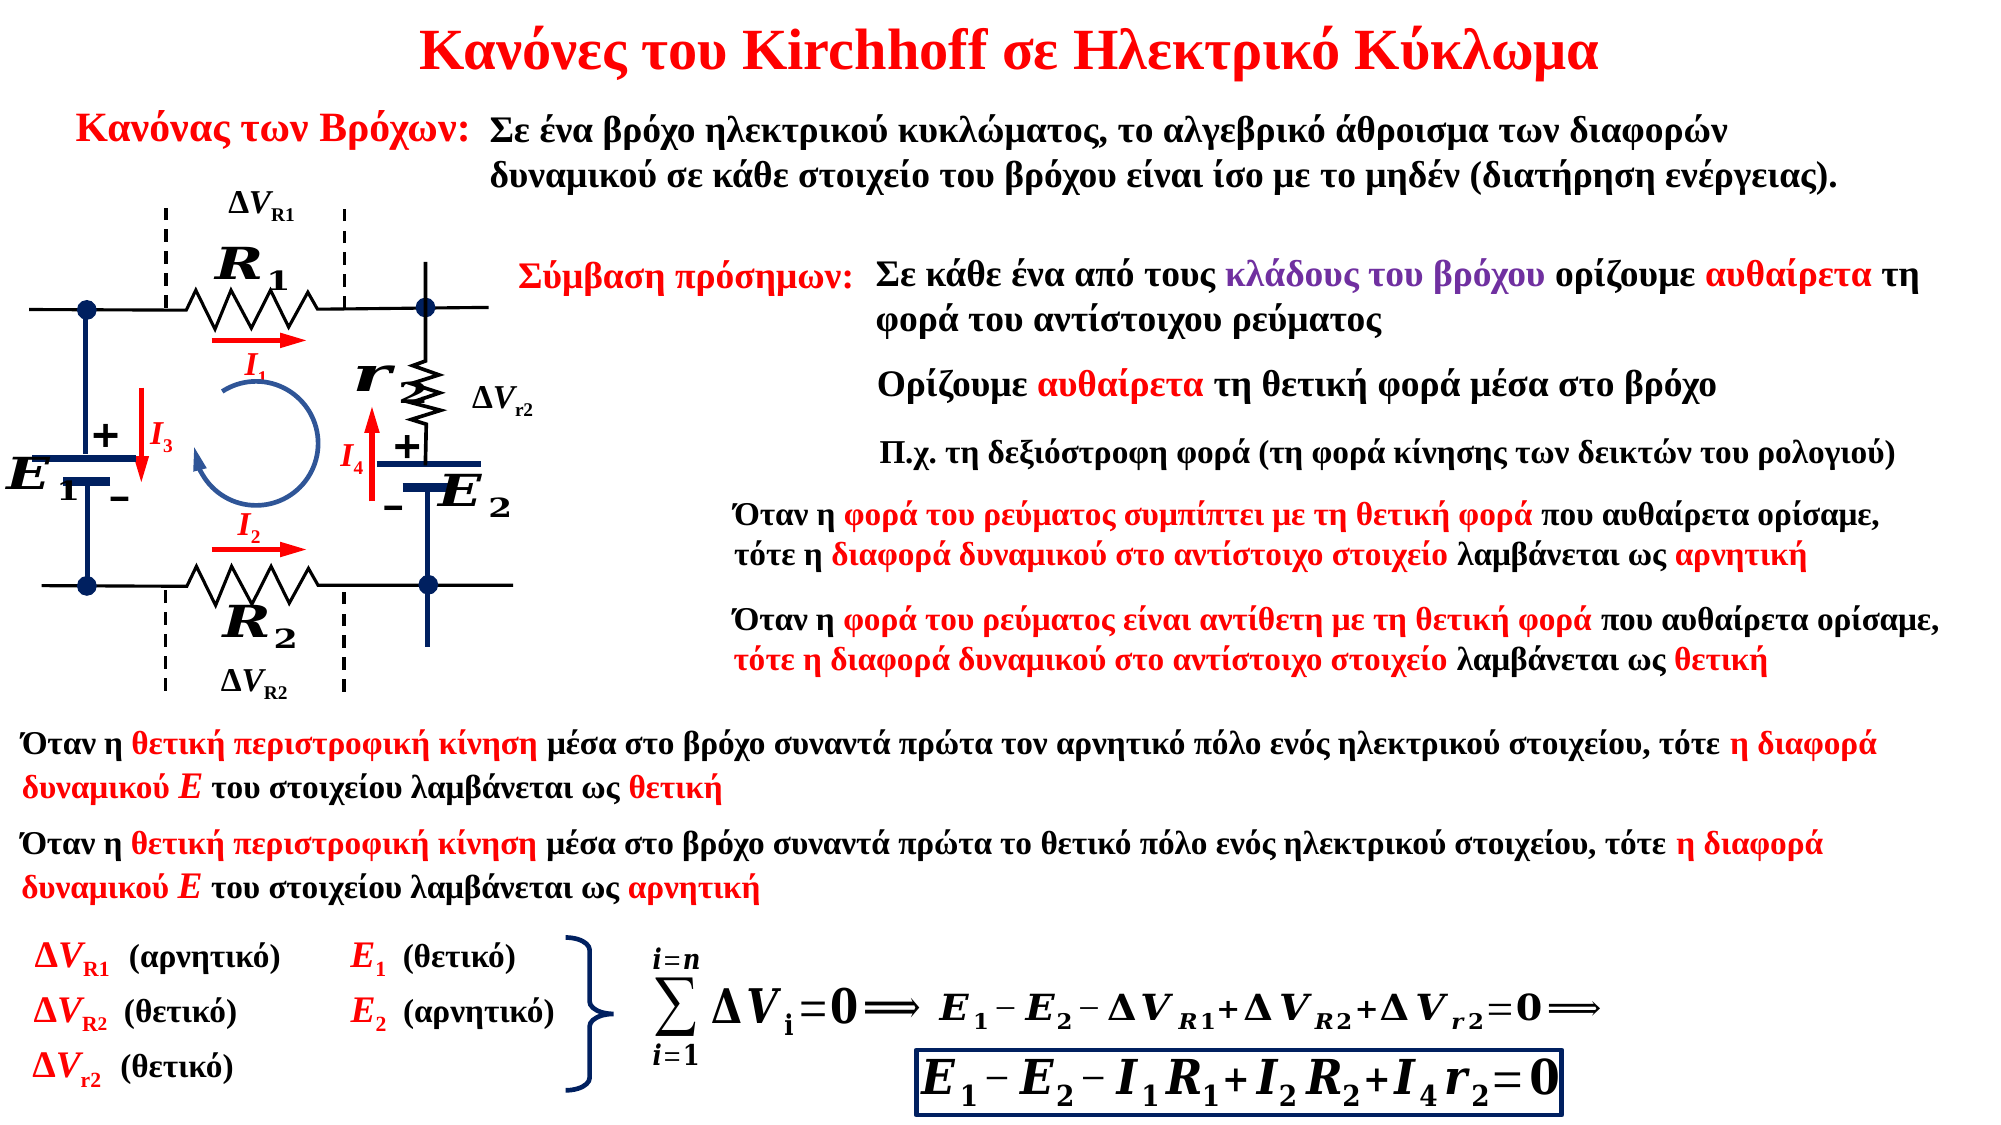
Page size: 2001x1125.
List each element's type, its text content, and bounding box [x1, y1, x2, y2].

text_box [565, 937, 922, 1091]
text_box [17, 922, 588, 1094]
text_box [551, 381, 1933, 506]
text_box Σε ένα βρόχο ηλεκτρικού κυκλώματος, το αλγεβρικό άθροισμα των διαφορών δυναμικού σε κάθε στοιχείο του βρόχου είναι ίσο με το μηδέν (διατήρηση ενέργειας). [551, 97, 1884, 203]
text_box Όταν η φορά του ρεύματος είναι αντίθετη με τη θετική φορά που αυθαίρετα ορίσαμε, τότε η διαφορά δυναμικού στο αντίστοιχο στοιχείο λαμβάνεται ως θετική [718, 590, 1961, 685]
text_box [2, 92, 551, 707]
text_box Όταν η θετική περιστροφική κίνηση μέσα στο βρόχο συναντά πρώτα τον αρνητικό πόλο ενός ηλεκτρικού στοιχείου, τότε η διαφορά δυναμικού Ε του στοιχείου λαμβάνεται ως θετική [7, 713, 1961, 814]
text_box Όταν η φορά του ρεύματος συμπίπτει με τη θετική φορά που αυθαίρετα ορίσαμε, τότε η διαφορά δυναμικού στο αντίστοιχο στοιχείο λαμβάνεται ως αρνητική [719, 551, 1916, 580]
text_box Κανόνες του Kirchhoff σε Ηλεκτρικό Κύκλωμα [18, 3, 2000, 89]
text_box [551, 241, 1961, 551]
text_box Όταν η θετική περιστροφική κίνηση μέσα στο βρόχο συναντά πρώτα το θετικό πόλο ενός ηλεκτρικού στοιχείου, τότε η διαφορά δυναμικού Ε του στοιχείου λαμβάνεται ως αρνητική [6, 813, 1960, 914]
